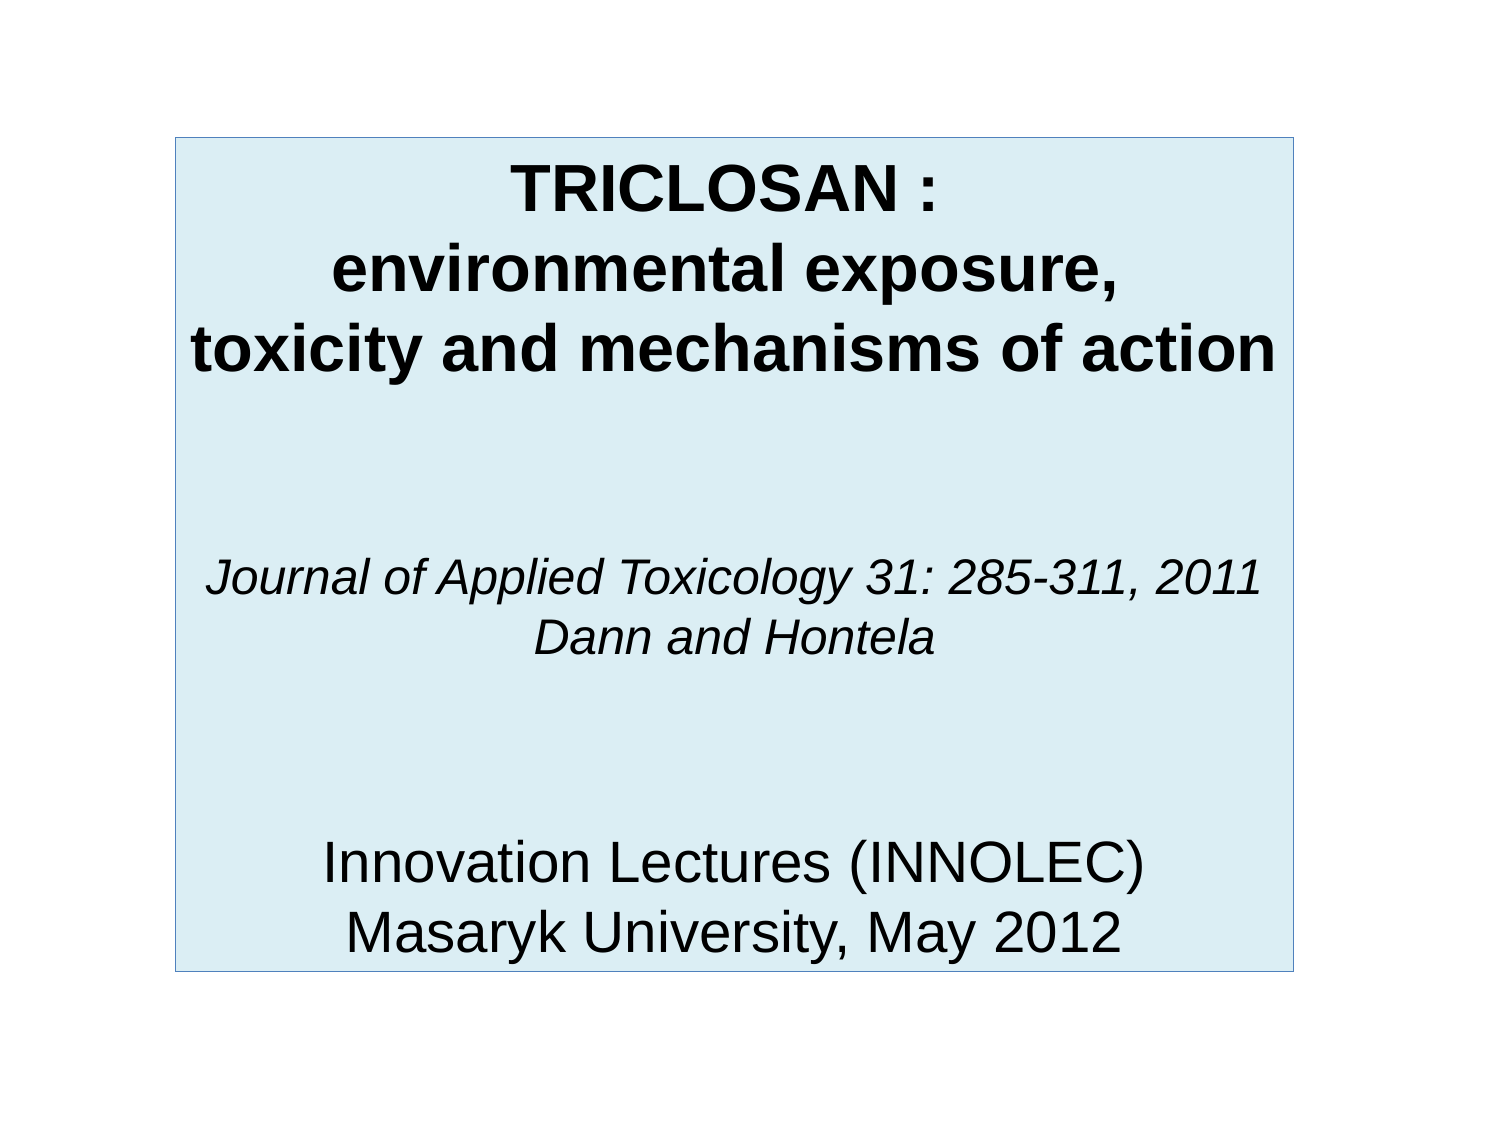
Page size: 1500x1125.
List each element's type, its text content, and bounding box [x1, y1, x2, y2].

text_box TRICLOSAN : environmental exposure, toxicity and mechanisms of action Journal of Applied Toxicology 31: 285-311, 2011 Dann and Hontela Innovation Lectures (INNOLEC) Masaryk University, May 2012 [175, 137, 1294, 972]
